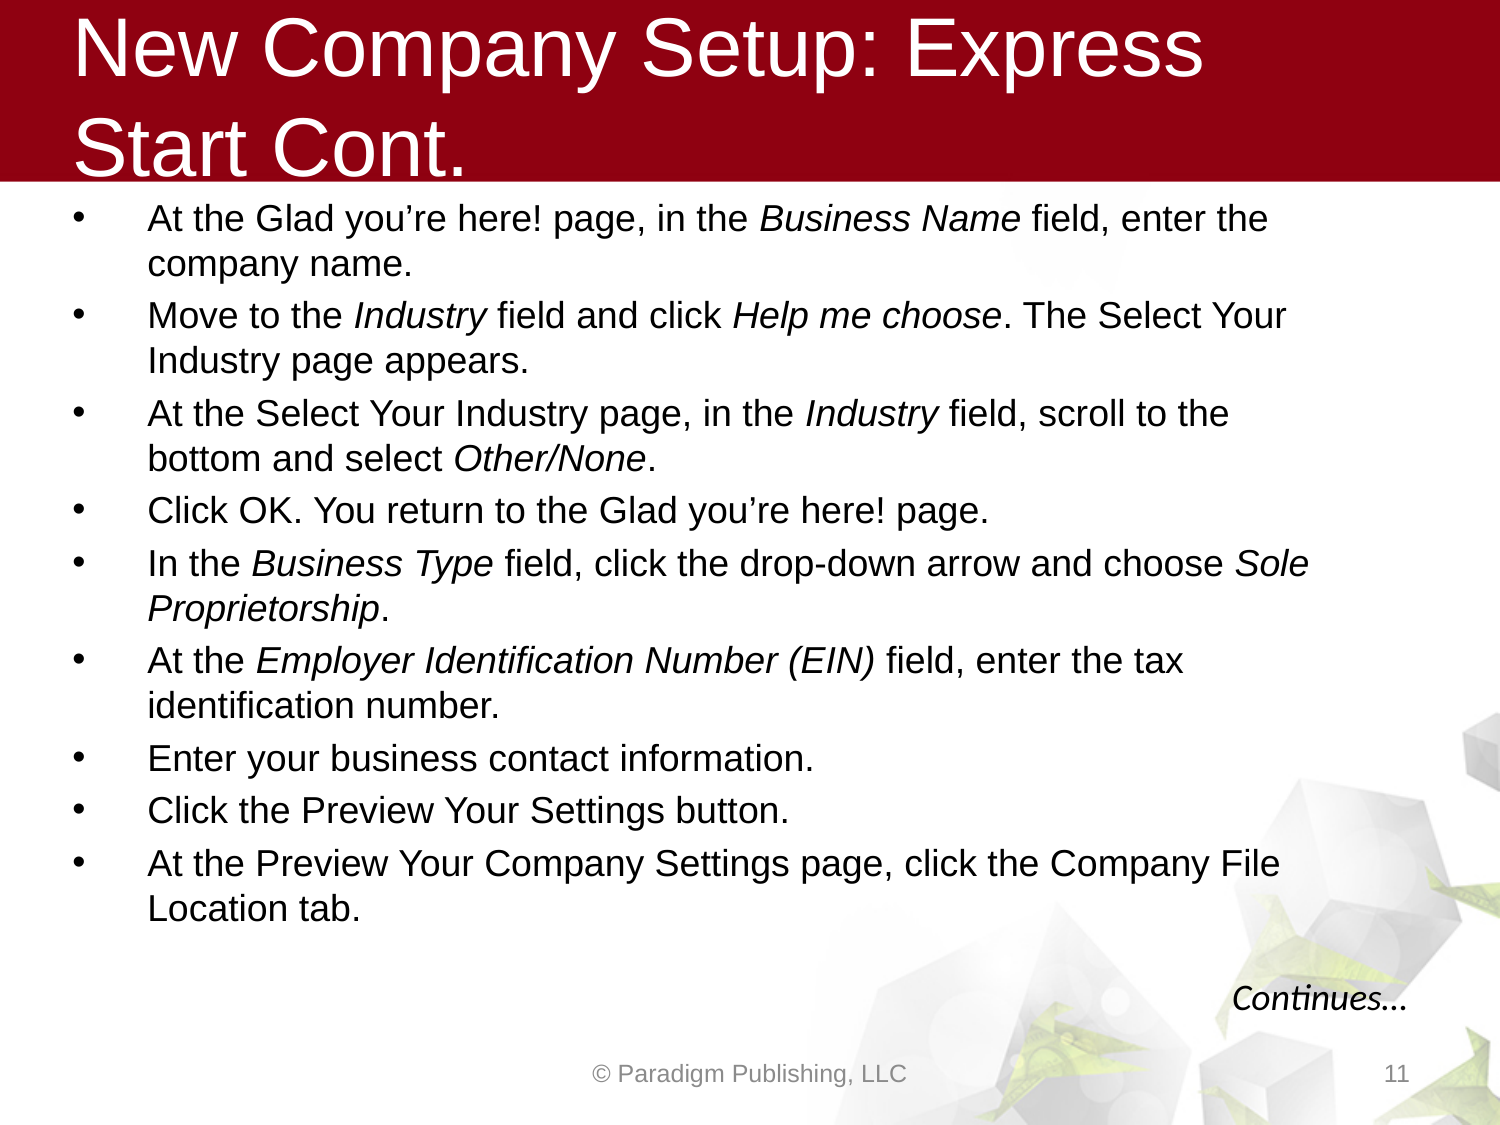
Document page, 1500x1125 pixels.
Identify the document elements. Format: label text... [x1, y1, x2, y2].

list At the Glad you’re here! page, in the Business Name field, enter the company name. Move to the Industry field and click Help me choose. The Select Your Industry page appears. At the Select Your Industry page, in the Industry field, scroll to the bottom and select Other/None. Click OK. You return to the Glad you’re here! page. In the Business Type field, click the drop-down arrow and choose Sole Proprietorship. At the Employer Identification Number (EIN) field, enter the tax identification number. Enter your business contact information. Click the Preview Your Settings button. At the Preview Your Company Settings page, click the Company File Location tab. [57, 186, 1345, 949]
slide_number 11 [1074, 1042, 1425, 1103]
text_box Continues… [1217, 965, 1423, 1026]
title New Company Setup: Express Start Cont. [57, 0, 1345, 186]
picture [0, 0, 1500, 1125]
footer © Paradigm Publishing, LLC [512, 1042, 988, 1103]
